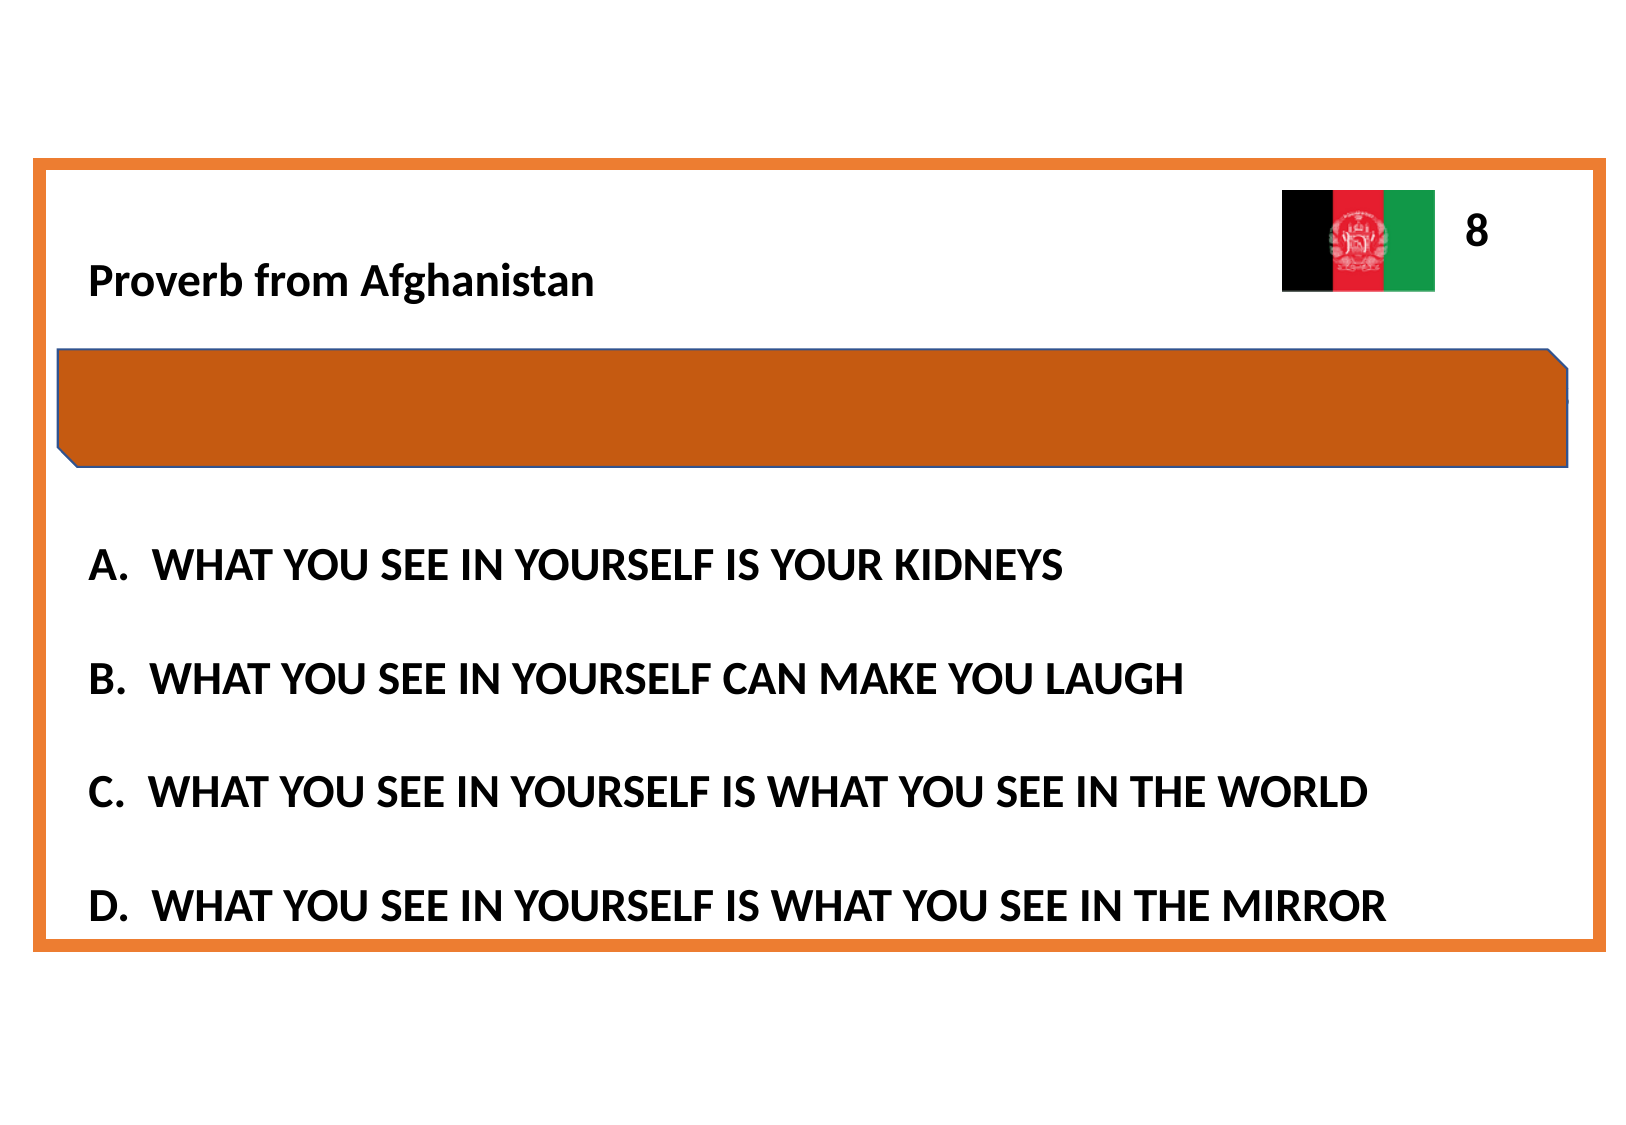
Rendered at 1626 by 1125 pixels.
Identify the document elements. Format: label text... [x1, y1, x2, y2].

picture [1281, 190, 1435, 293]
text_box [39, 163, 1600, 946]
text_box 8 [1452, 192, 1549, 262]
text_box Proverb from Afghanistan C. Meaning: The qualities you have in your own soul are shared by all souls in the world. A. WHAT YOU SEE IN YOURSELF IS YOUR KIDNEYS B. WHAT YOU SEE IN YOURSELF CAN MAKE YOU LAUGH C. WHAT YOU SEE IN YOURSELF IS WHAT YOU SEE IN THE WORLD D. WHAT YOU SEE IN YOURSELF IS WHAT YOU SEE IN THE MIRROR [76, 242, 1586, 938]
text_box [57, 349, 1568, 467]
